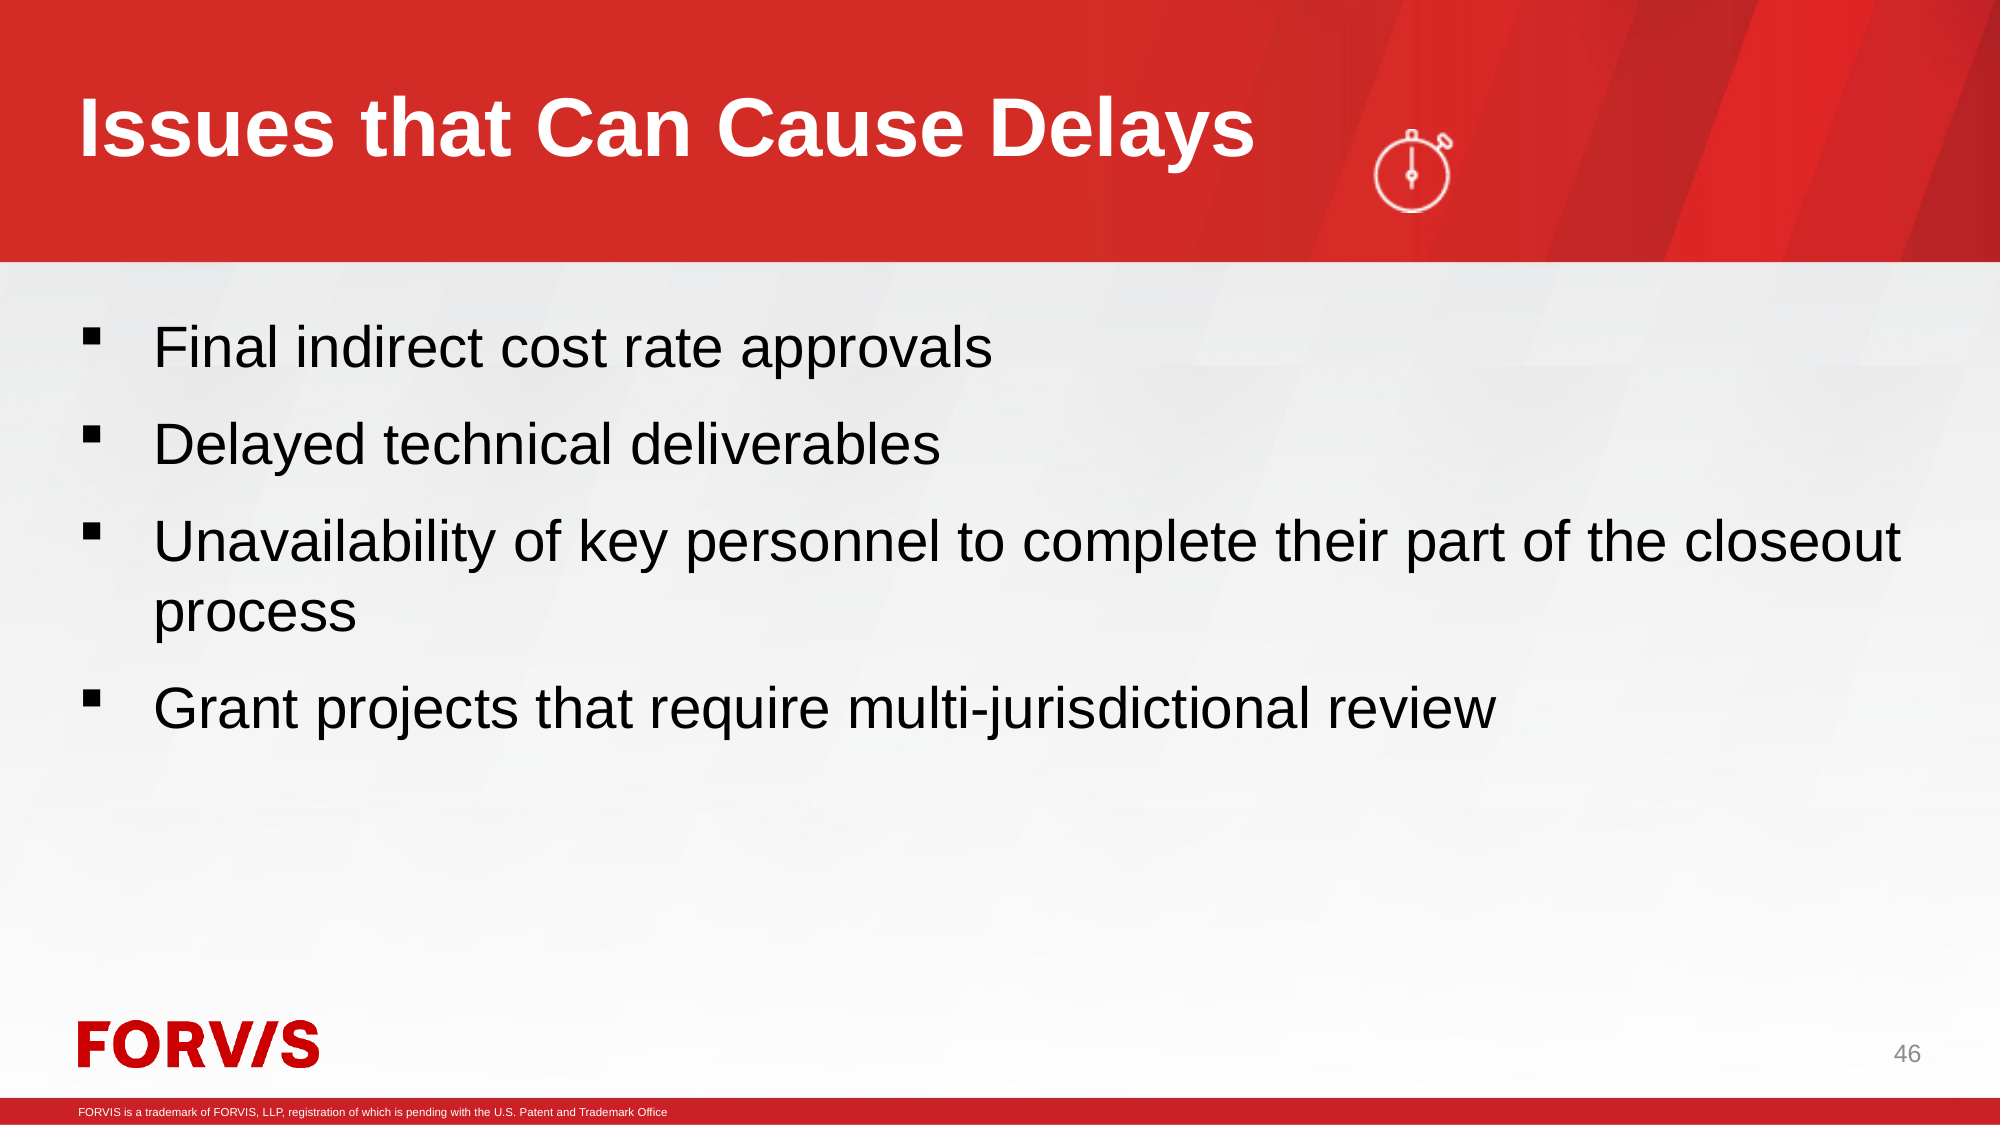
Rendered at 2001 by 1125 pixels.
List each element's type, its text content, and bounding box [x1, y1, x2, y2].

title Issues that Can Cause Delays [78, 0, 1922, 259]
list Final indirect cost rate approvals Delayed technical deliverables Unavailability of key personnel to complete their part of the closeout process Grant projects that require multi-jurisdictional review [78, 301, 1922, 991]
picture [1372, 129, 1457, 213]
slide_number 46 [1471, 1046, 1922, 1068]
picture [0, 0, 2000, 1125]
